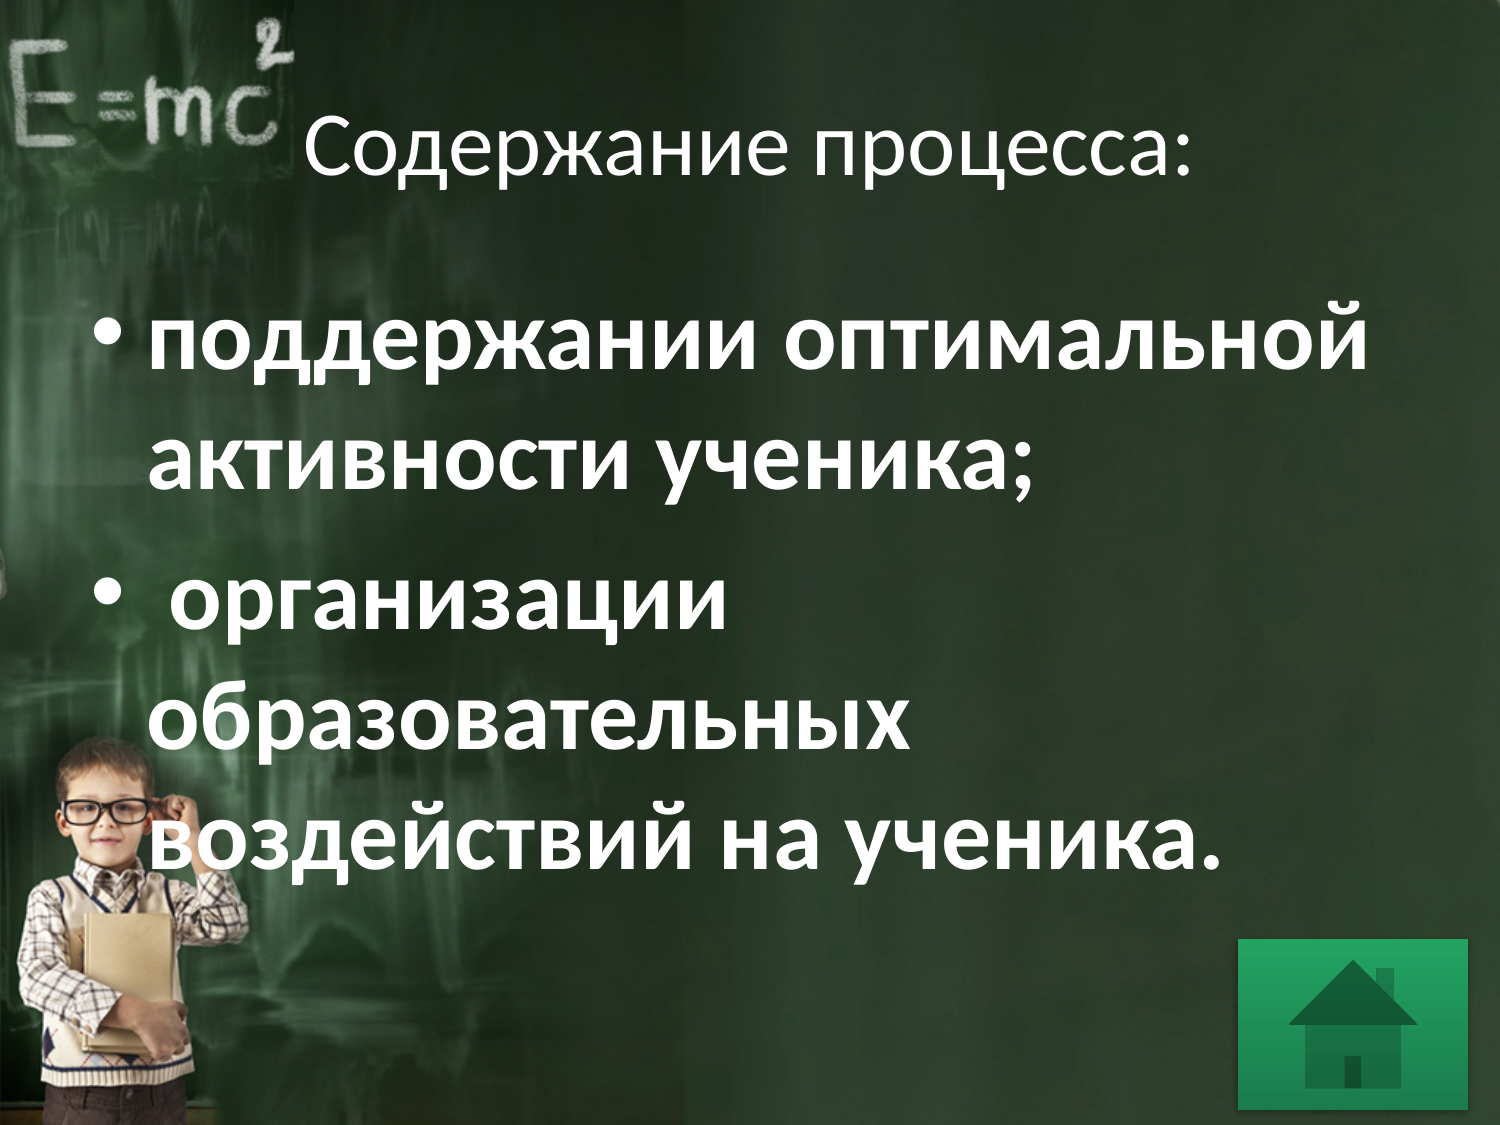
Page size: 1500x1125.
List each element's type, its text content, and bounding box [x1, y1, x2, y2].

list поддержании оптимальной активности ученика; организации образовательных воздействий на ученика. [75, 262, 1425, 1005]
title Содержание процесса: [75, 45, 1425, 233]
text_box [1237, 938, 1469, 1110]
picture [0, 0, 1500, 1125]
